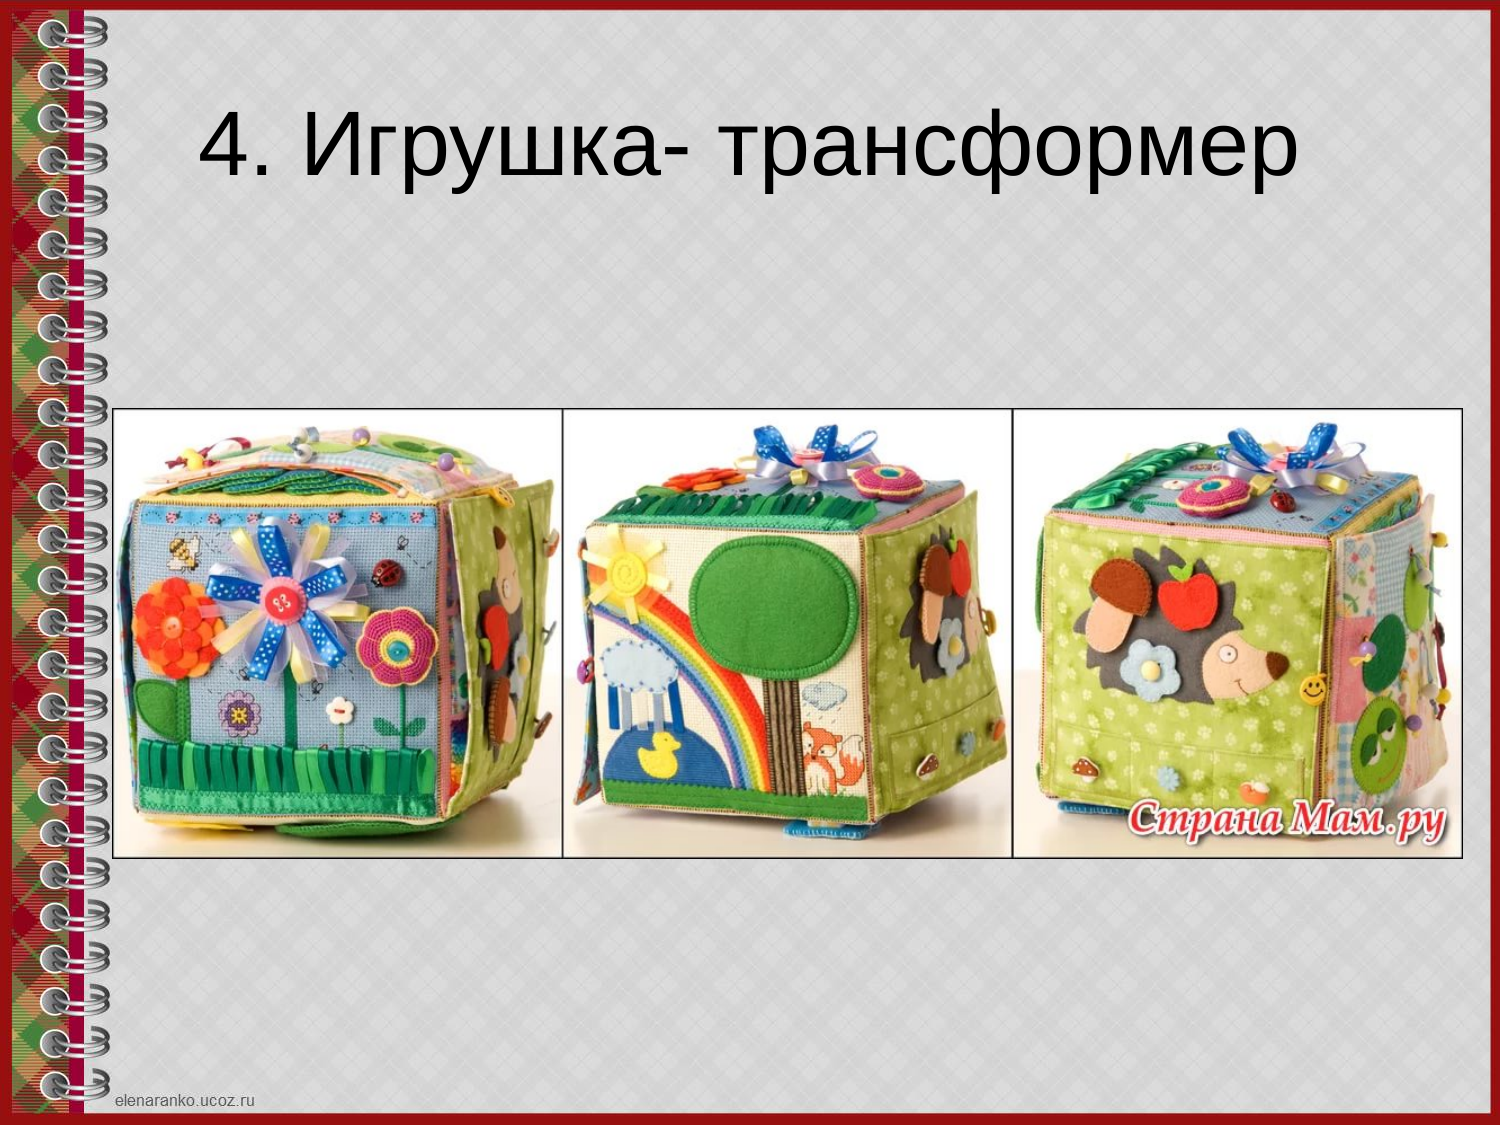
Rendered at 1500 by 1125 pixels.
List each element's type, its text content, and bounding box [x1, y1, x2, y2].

picture [0, 0, 1500, 1125]
title 4. Игрушка- трансформер [75, 45, 1425, 233]
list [111, 408, 1463, 860]
